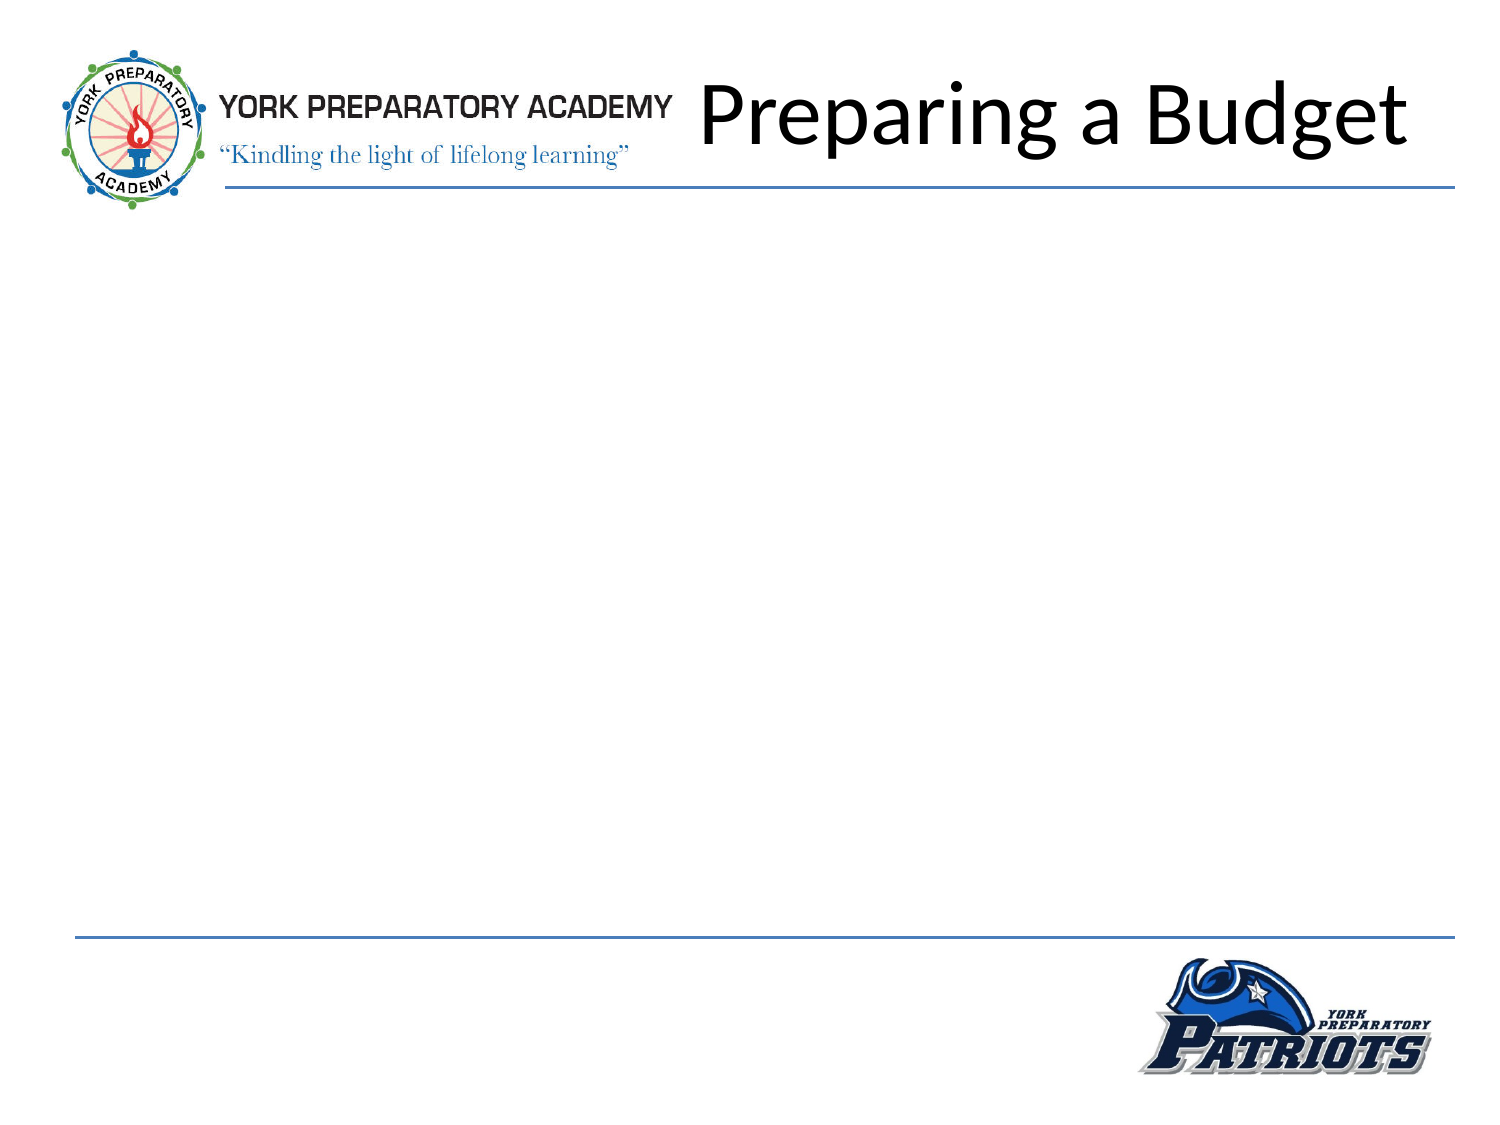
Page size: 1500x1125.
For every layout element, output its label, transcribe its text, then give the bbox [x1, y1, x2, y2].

picture [37, 24, 707, 216]
picture [1137, 958, 1432, 1088]
title Preparing a Budget [75, 45, 1425, 233]
